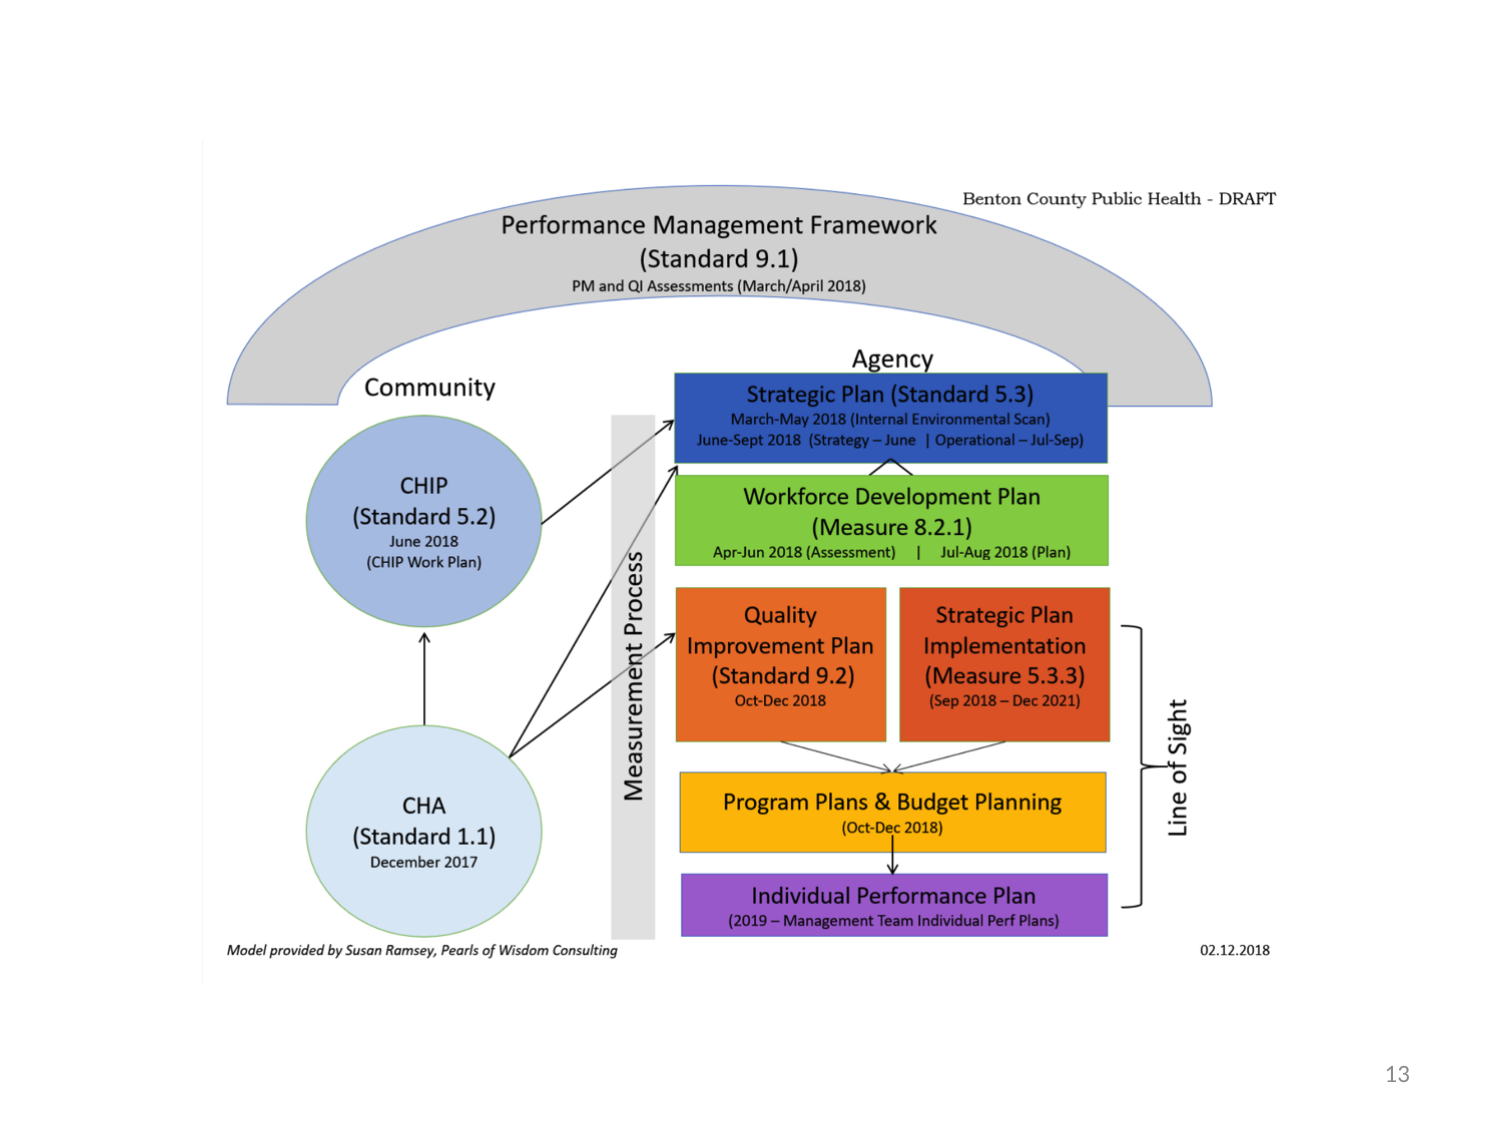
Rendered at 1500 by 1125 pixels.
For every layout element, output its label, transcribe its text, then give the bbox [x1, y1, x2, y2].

picture [201, 140, 1298, 985]
slide_number 13 [1074, 1042, 1425, 1103]
